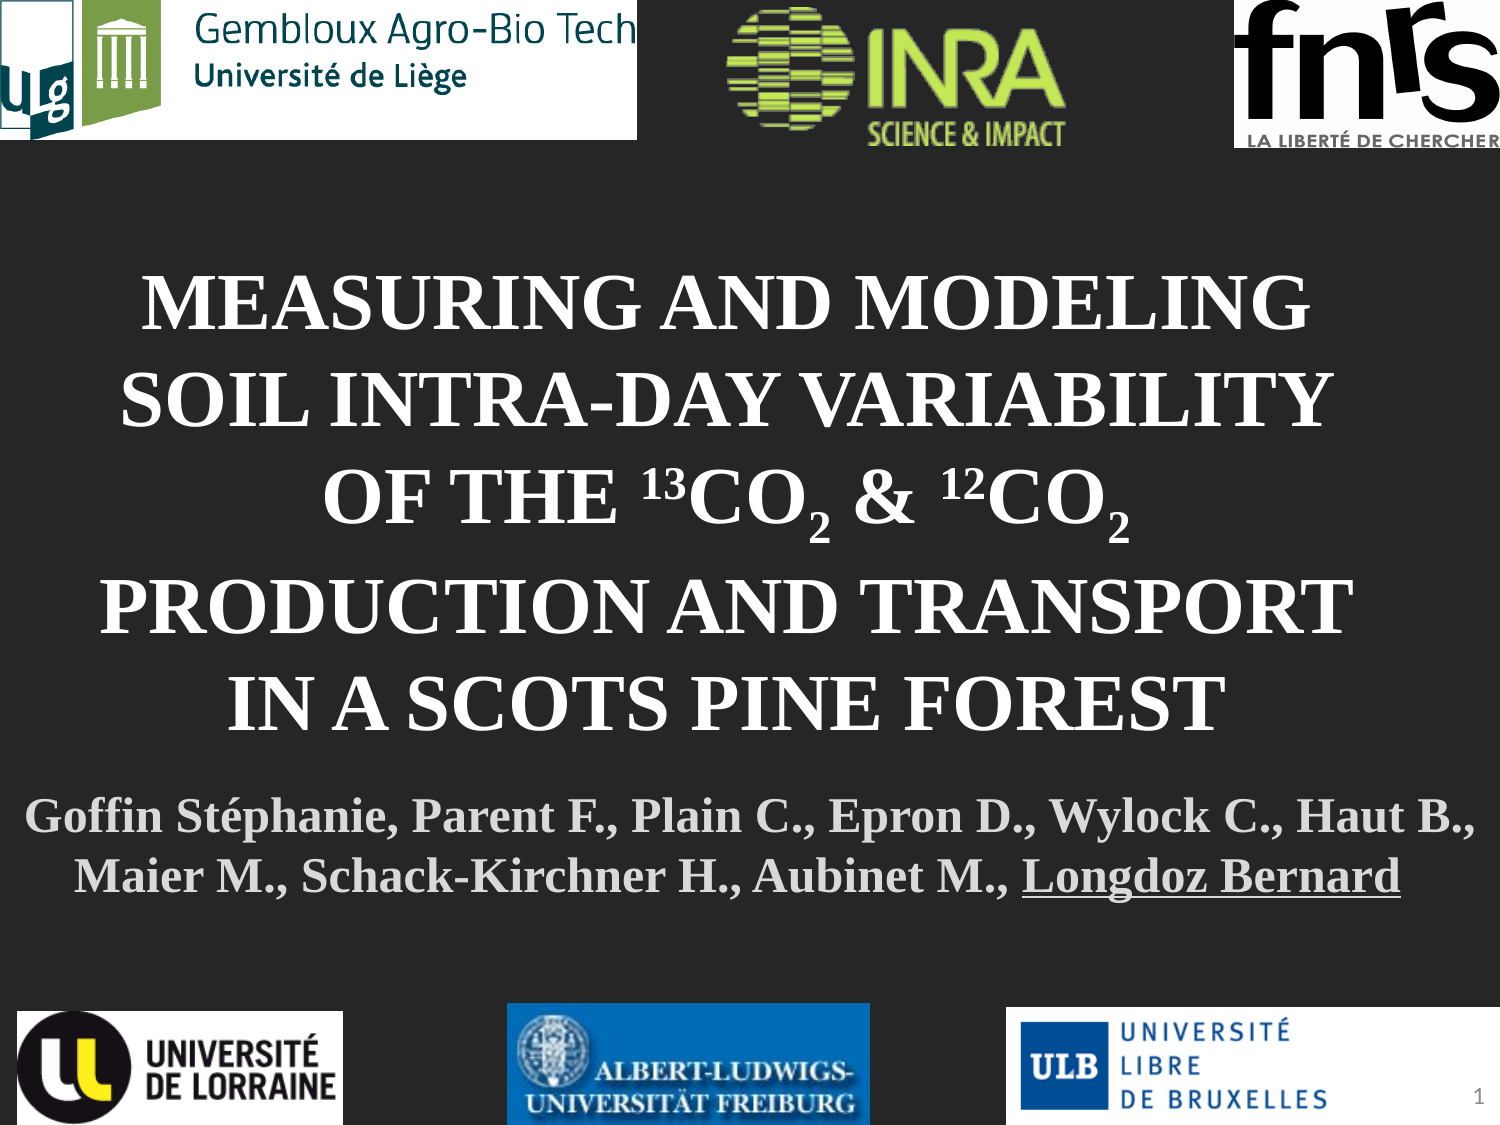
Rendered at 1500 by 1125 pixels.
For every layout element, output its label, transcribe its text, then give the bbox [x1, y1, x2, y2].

picture [1233, 0, 1500, 148]
text_box MEASURING AND MODELING SOIL INTRA-DAY VARIABILITY OF THE 13CO2 & 12CO2 PRODUCTION AND TRANSPORT IN A SCOTS PINE FOREST [76, 196, 1376, 775]
picture [726, 7, 1157, 147]
picture [0, 0, 638, 141]
picture [507, 1003, 870, 1125]
text_box Goffin Stéphanie, Parent F., Plain C., Epron D., Wylock C., Haut B., Maier M., Schack-Kirchner H., Aubinet M., Longdoz Bernard [0, 775, 1500, 910]
picture [1005, 1007, 1500, 1125]
picture [17, 1010, 343, 1125]
